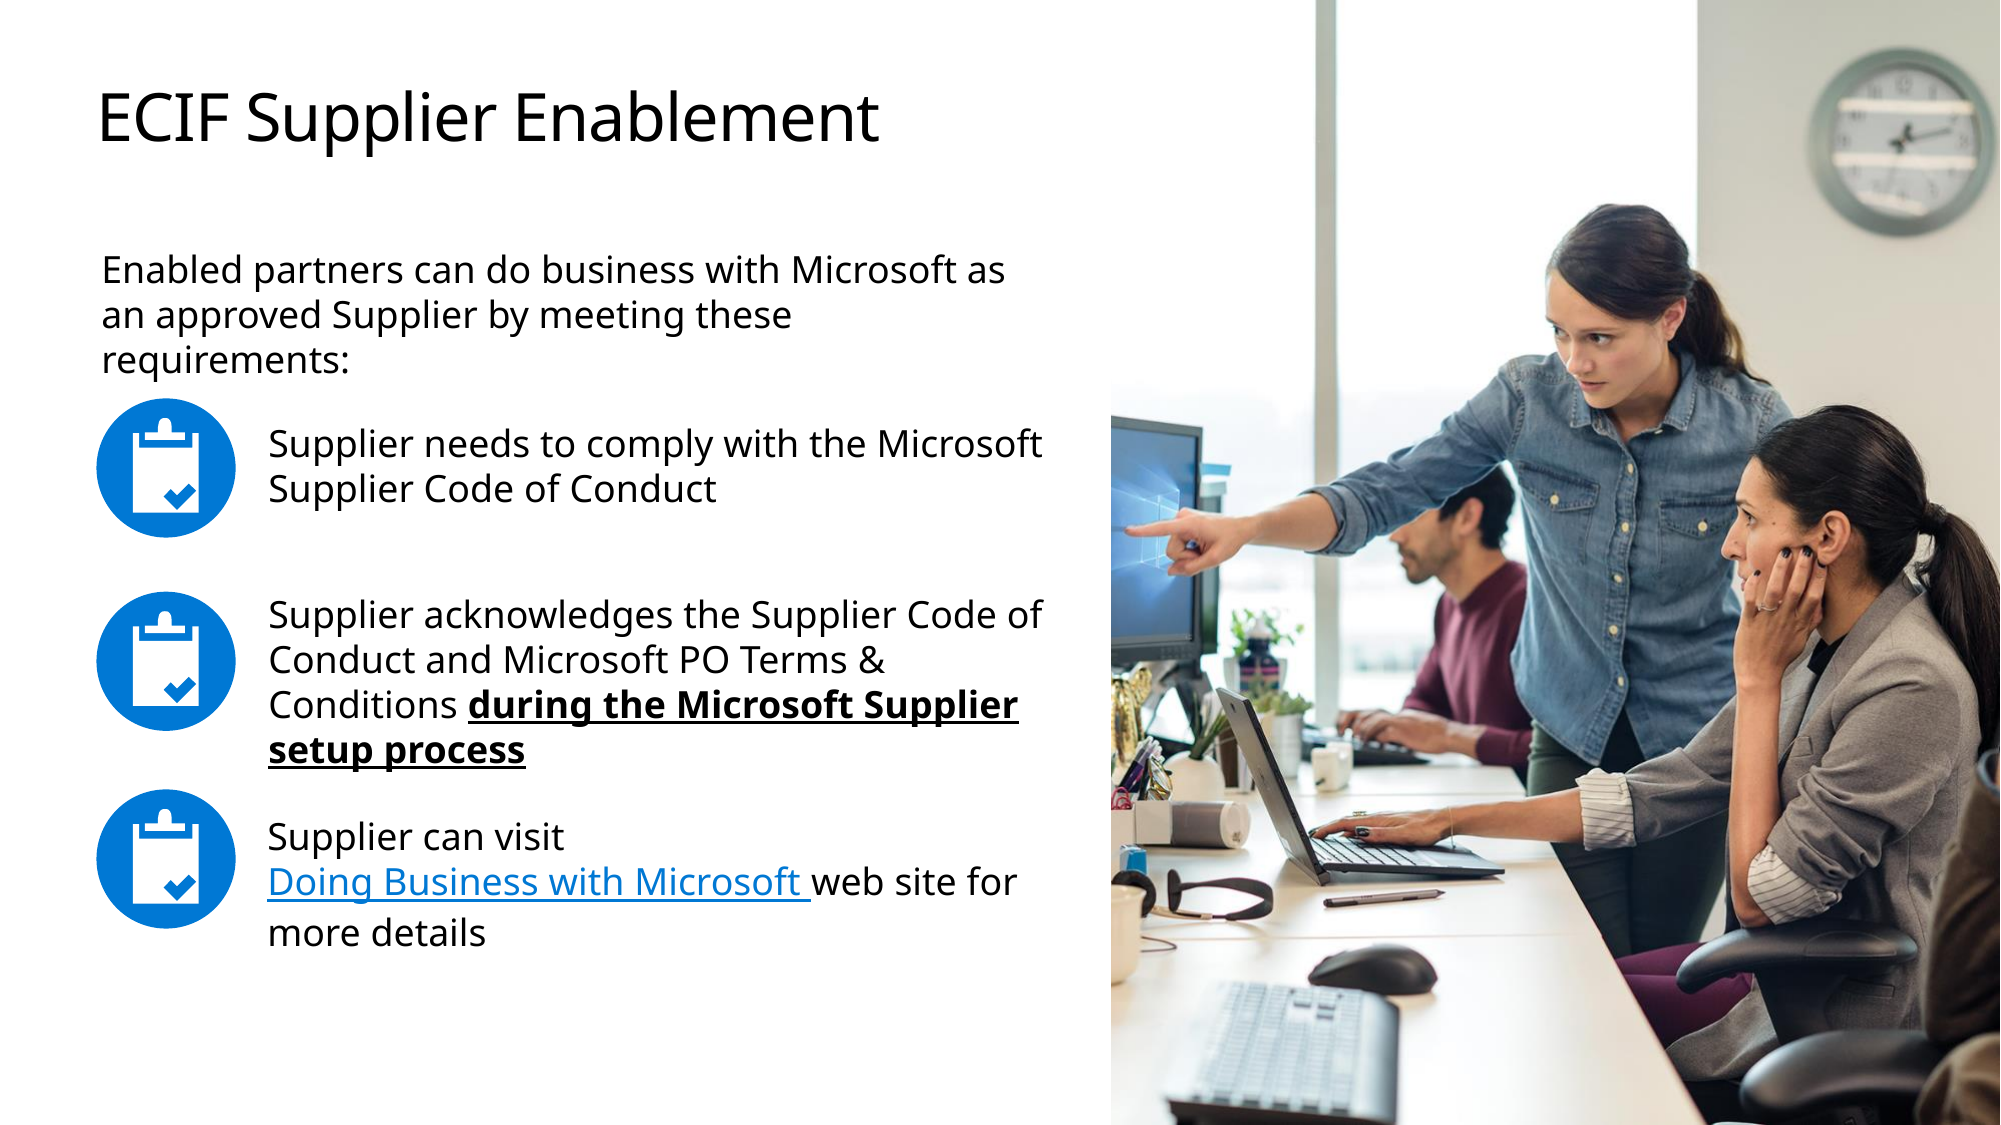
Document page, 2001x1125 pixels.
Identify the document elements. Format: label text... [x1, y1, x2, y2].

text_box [96, 582, 1072, 735]
title ECIF Supplier Enablement [96, 75, 1110, 156]
picture [1110, 0, 2000, 1125]
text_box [96, 398, 1072, 538]
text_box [96, 789, 1071, 929]
text_box Enabled partners can do business with Microsoft as an approved Supplier by meeting these requirements: [86, 238, 1063, 389]
